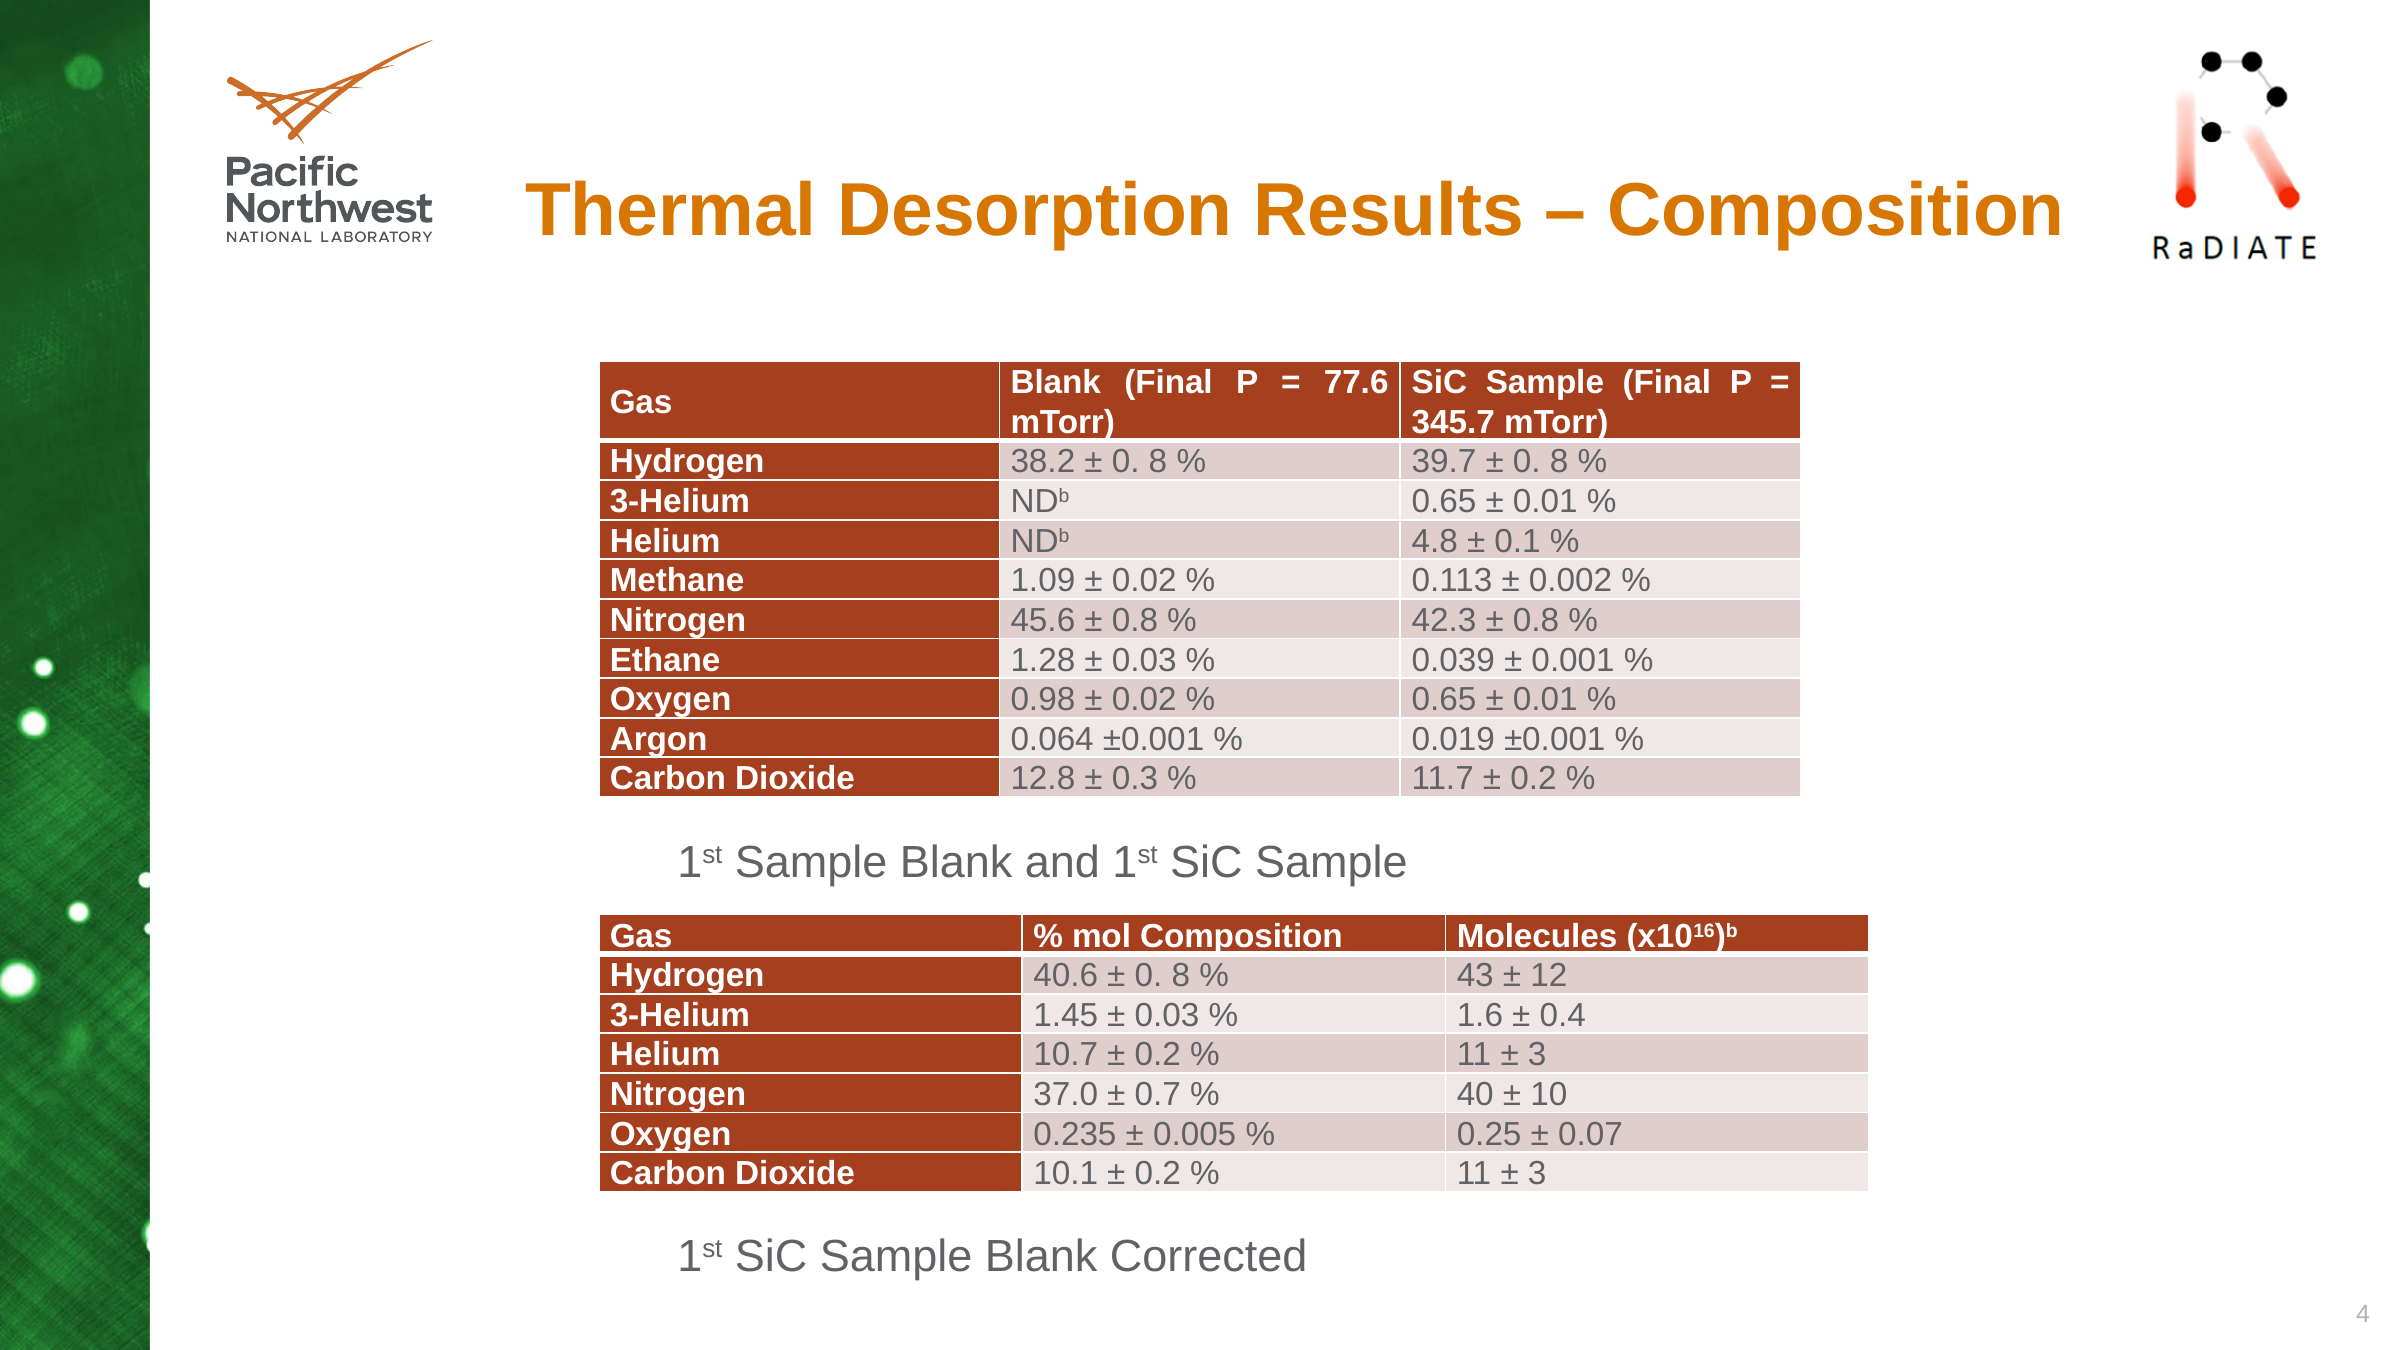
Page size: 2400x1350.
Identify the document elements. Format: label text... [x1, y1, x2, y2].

table_cell 12.8 ± 0.3 % [1000, 758, 1399, 796]
table_cell Helium [600, 521, 999, 558]
picture [225, 38, 435, 244]
table_cell 10.1 ± 0.2 % [1023, 1153, 1445, 1191]
table_header % mol Composition [1023, 915, 1445, 951]
table_cell 10.7 ± 0.2 % [1023, 1034, 1445, 1072]
title Thermal Desorption Results – Composition [525, 44, 2092, 260]
table_cell 42.3 ± 0.8 % [1401, 600, 1800, 638]
table_cell Carbon Dioxide [600, 1153, 1021, 1191]
picture [0, 0, 149, 1350]
table_cell Helium [600, 1034, 1021, 1072]
picture [2092, 14, 2384, 290]
table_cell Carbon Dioxide [600, 758, 999, 796]
table_cell 1.45 ± 0.03 % [1023, 995, 1445, 1032]
table_cell Oxygen [600, 679, 999, 717]
table_cell Argon [600, 719, 999, 756]
table_cell 0.113 ± 0.002 % [1401, 560, 1800, 598]
table_cell 3-Helium [600, 995, 1021, 1032]
table_cell 3-Helium [600, 481, 999, 519]
text_box 1st Sample Blank and 1st SiC Sample [662, 824, 1763, 894]
table_cell 1.09 ± 0.02 % [1000, 560, 1399, 598]
table_cell 38.2 ± 0. 8 % [1000, 443, 1399, 479]
table_cell 11 ± 3 [1446, 1153, 1868, 1191]
table_cell 0.039 ± 0.001 % [1401, 639, 1800, 677]
table_cell 45.6 ± 0.8 % [1000, 600, 1399, 638]
table_cell 40 ± 10 [1446, 1074, 1868, 1112]
slide_number 4 [2295, 1275, 2370, 1350]
table_cell 0.064 ±0.001 % [1000, 719, 1399, 756]
table_cell Hydrogen [600, 443, 999, 479]
table_cell 40.6 ± 0. 8 % [1023, 957, 1445, 993]
table_cell 0.98 ± 0.02 % [1000, 679, 1399, 717]
table_cell 0.25 ± 0.07 [1446, 1113, 1868, 1151]
table_cell 0.65 ± 0.01 % [1401, 481, 1800, 519]
table_cell Ethane [600, 639, 999, 677]
table_header Gas [600, 915, 1021, 951]
table_header SiC Sample (Final P = 345.7 mTorr) [1401, 362, 1800, 438]
table_cell NDb [1000, 521, 1399, 558]
table_header Molecules (x1016)b [1446, 915, 1868, 951]
table_header Gas [600, 362, 999, 438]
table_cell 1.6 ± 0.4 [1446, 995, 1868, 1032]
table_cell Hydrogen [600, 957, 1021, 993]
table_cell 4.8 ± 0.1 % [1401, 521, 1800, 558]
table_header Blank (Final P = 77.6 mTorr) [1000, 362, 1399, 438]
table_cell NDb [1000, 481, 1399, 519]
table_cell 43 ± 12 [1446, 957, 1868, 993]
table_cell 11 ± 3 [1446, 1034, 1868, 1072]
table_cell 11.7 ± 0.2 % [1401, 758, 1800, 796]
table_cell Oxygen [600, 1113, 1021, 1151]
table_cell Methane [600, 560, 999, 598]
table_cell Nitrogen [600, 600, 999, 638]
table_cell 1.28 ± 0.03 % [1000, 639, 1399, 677]
table_cell 37.0 ± 0.7 % [1023, 1074, 1445, 1112]
table_cell Nitrogen [600, 1074, 1021, 1112]
table_cell 0.019 ±0.001 % [1401, 719, 1800, 756]
table_cell 0.235 ± 0.005 % [1023, 1113, 1445, 1151]
table_cell 39.7 ± 0. 8 % [1401, 443, 1800, 479]
text_box 1st SiC Sample Blank Corrected [662, 1218, 1763, 1288]
table_cell 0.65 ± 0.01 % [1401, 679, 1800, 717]
